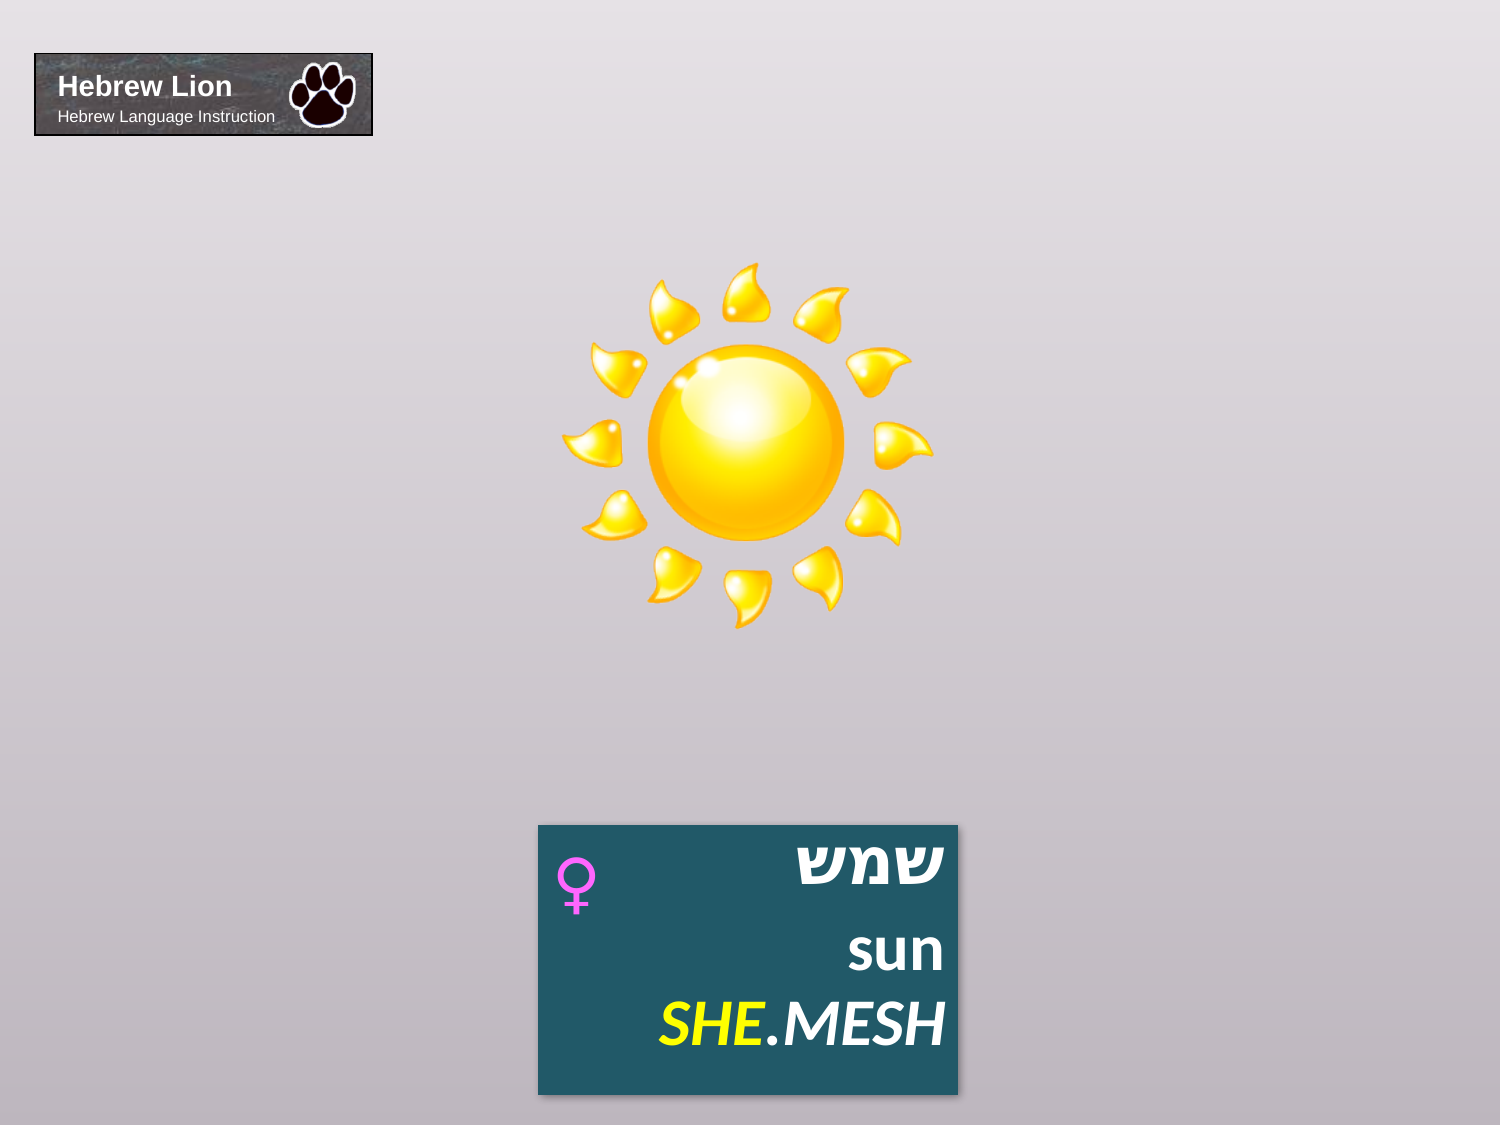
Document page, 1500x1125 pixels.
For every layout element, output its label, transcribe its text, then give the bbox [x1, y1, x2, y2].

text_box ♀ [537, 832, 963, 964]
table_header שמש sun SHE.MESH [538, 825, 958, 832]
picture [537, 245, 940, 648]
picture [36, 54, 371, 134]
table_header שמש sun SHE.MESH [538, 964, 958, 1095]
